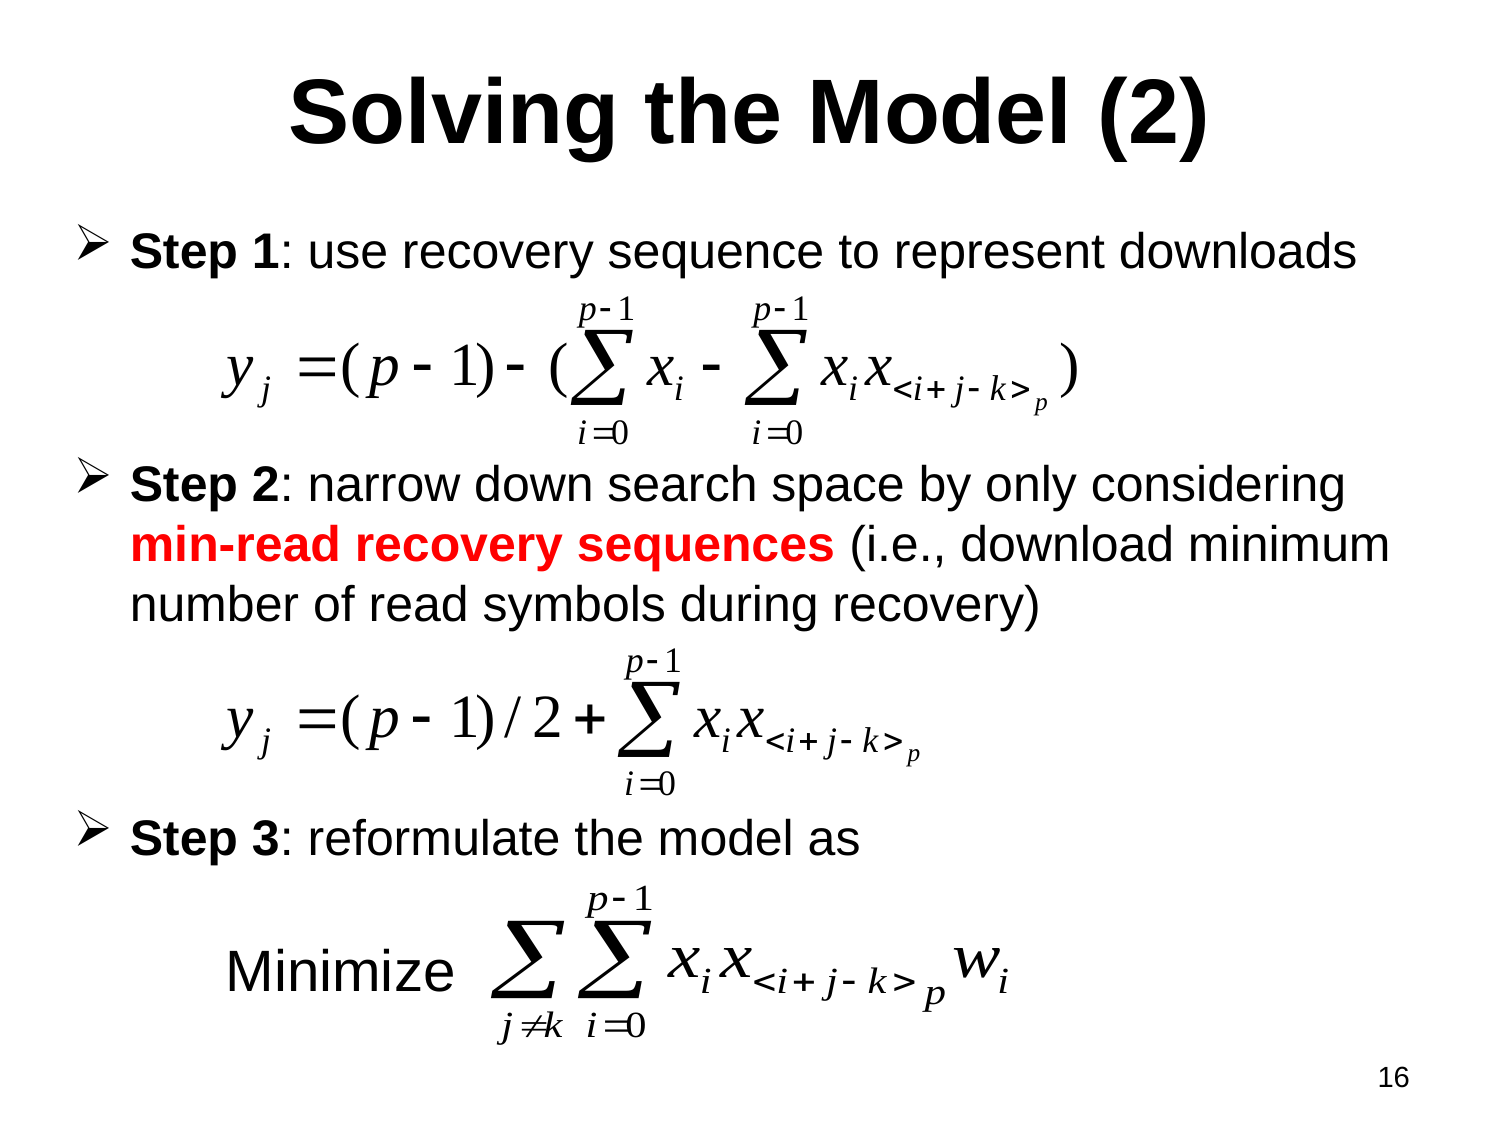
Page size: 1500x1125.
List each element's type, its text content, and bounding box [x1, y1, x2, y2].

list Step 1: use recovery sequence to represent downloads Step 2: narrow down search space by only considering min-read recovery sequences (i.e., download minimum number of read symbols during recovery) Step 3: reformulate the model as [58, 210, 1465, 1090]
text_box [210, 629, 942, 809]
slide_number 16 [1074, 1050, 1425, 1103]
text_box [210, 277, 1091, 458]
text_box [480, 866, 1032, 1057]
title Solving the Model (2) [75, 35, 1425, 178]
text_box Minimize [210, 925, 475, 1011]
